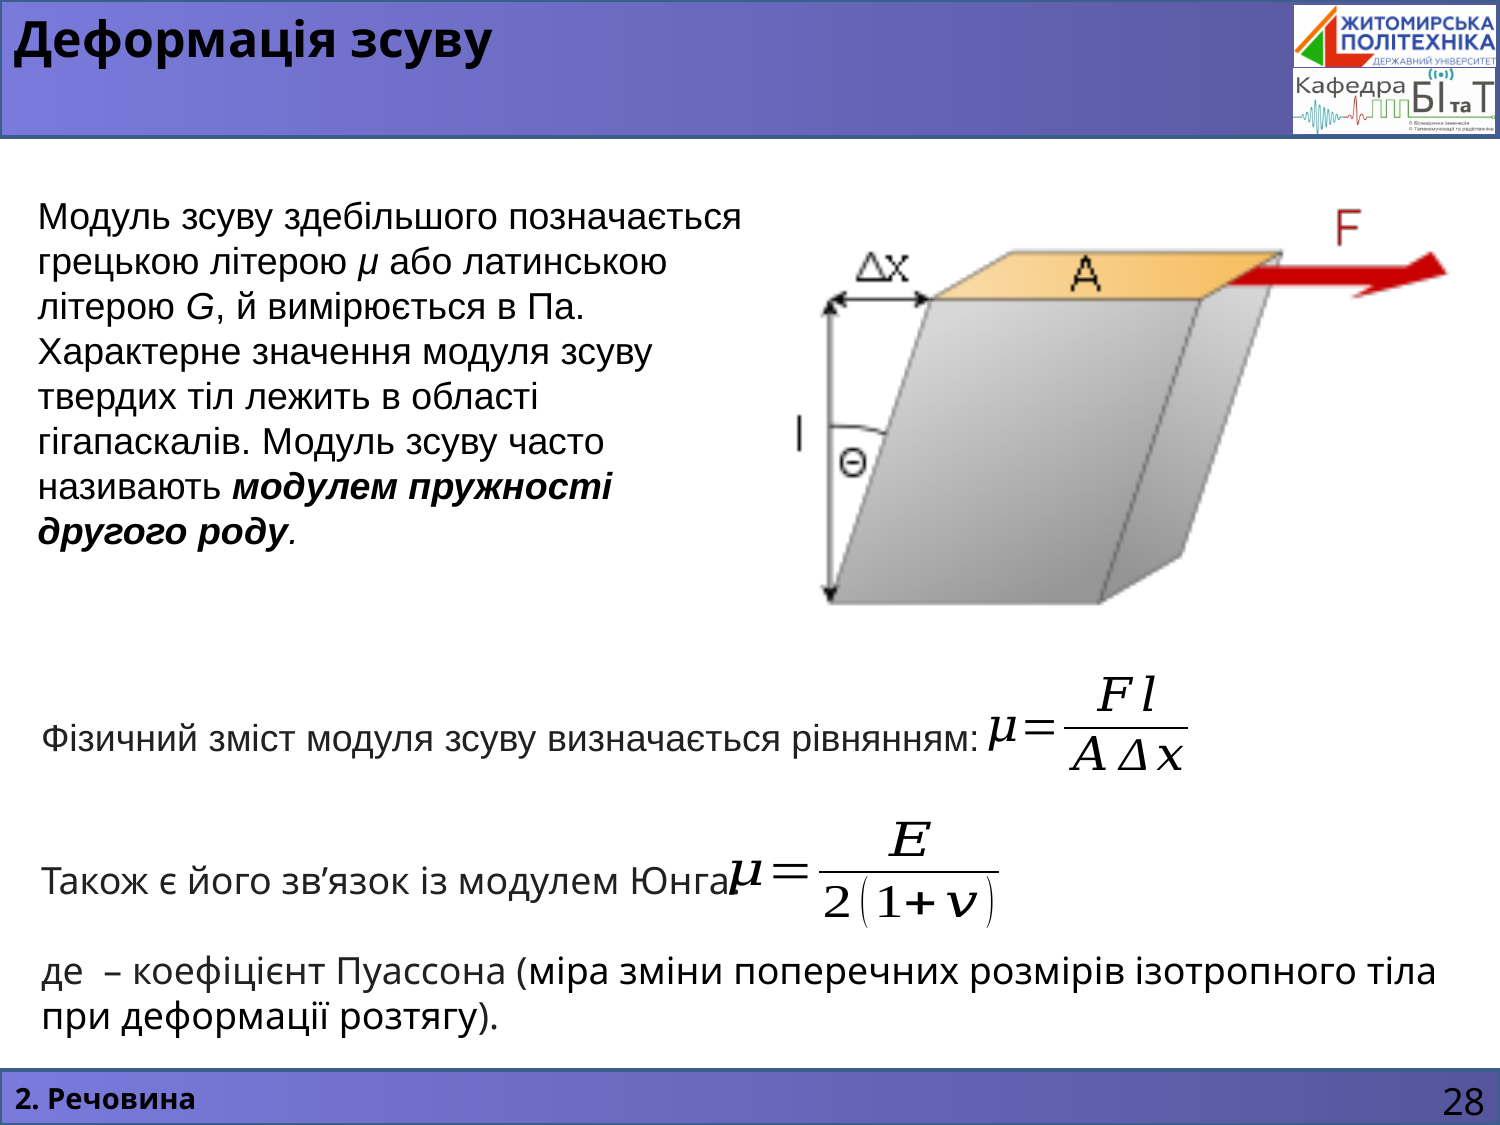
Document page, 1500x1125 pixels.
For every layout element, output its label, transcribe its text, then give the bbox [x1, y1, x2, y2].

text_box [1306, 0, 1500, 10]
picture [762, 201, 1479, 622]
text_box [0, 75, 1290, 139]
text_box 2. Речовина [0, 1068, 1500, 1125]
picture [1294, 5, 1496, 67]
text_box 28 [1399, 1070, 1500, 1125]
text_box Деформація зсуву [0, 0, 1306, 75]
text_box Модуль зсуву здебільшого позначається грецькою літерою μ або латинською літерою G, й вимірюється в Па. Характерне значення модуля зсуву твердих тіл лежить в області гігапаскалів. Модуль зсуву часто називають модулем пружності другого роду. [23, 184, 773, 560]
text_box Фізичний зміст модуля зсуву визначається рівнянням: [26, 706, 1007, 767]
picture [1293, 68, 1496, 135]
